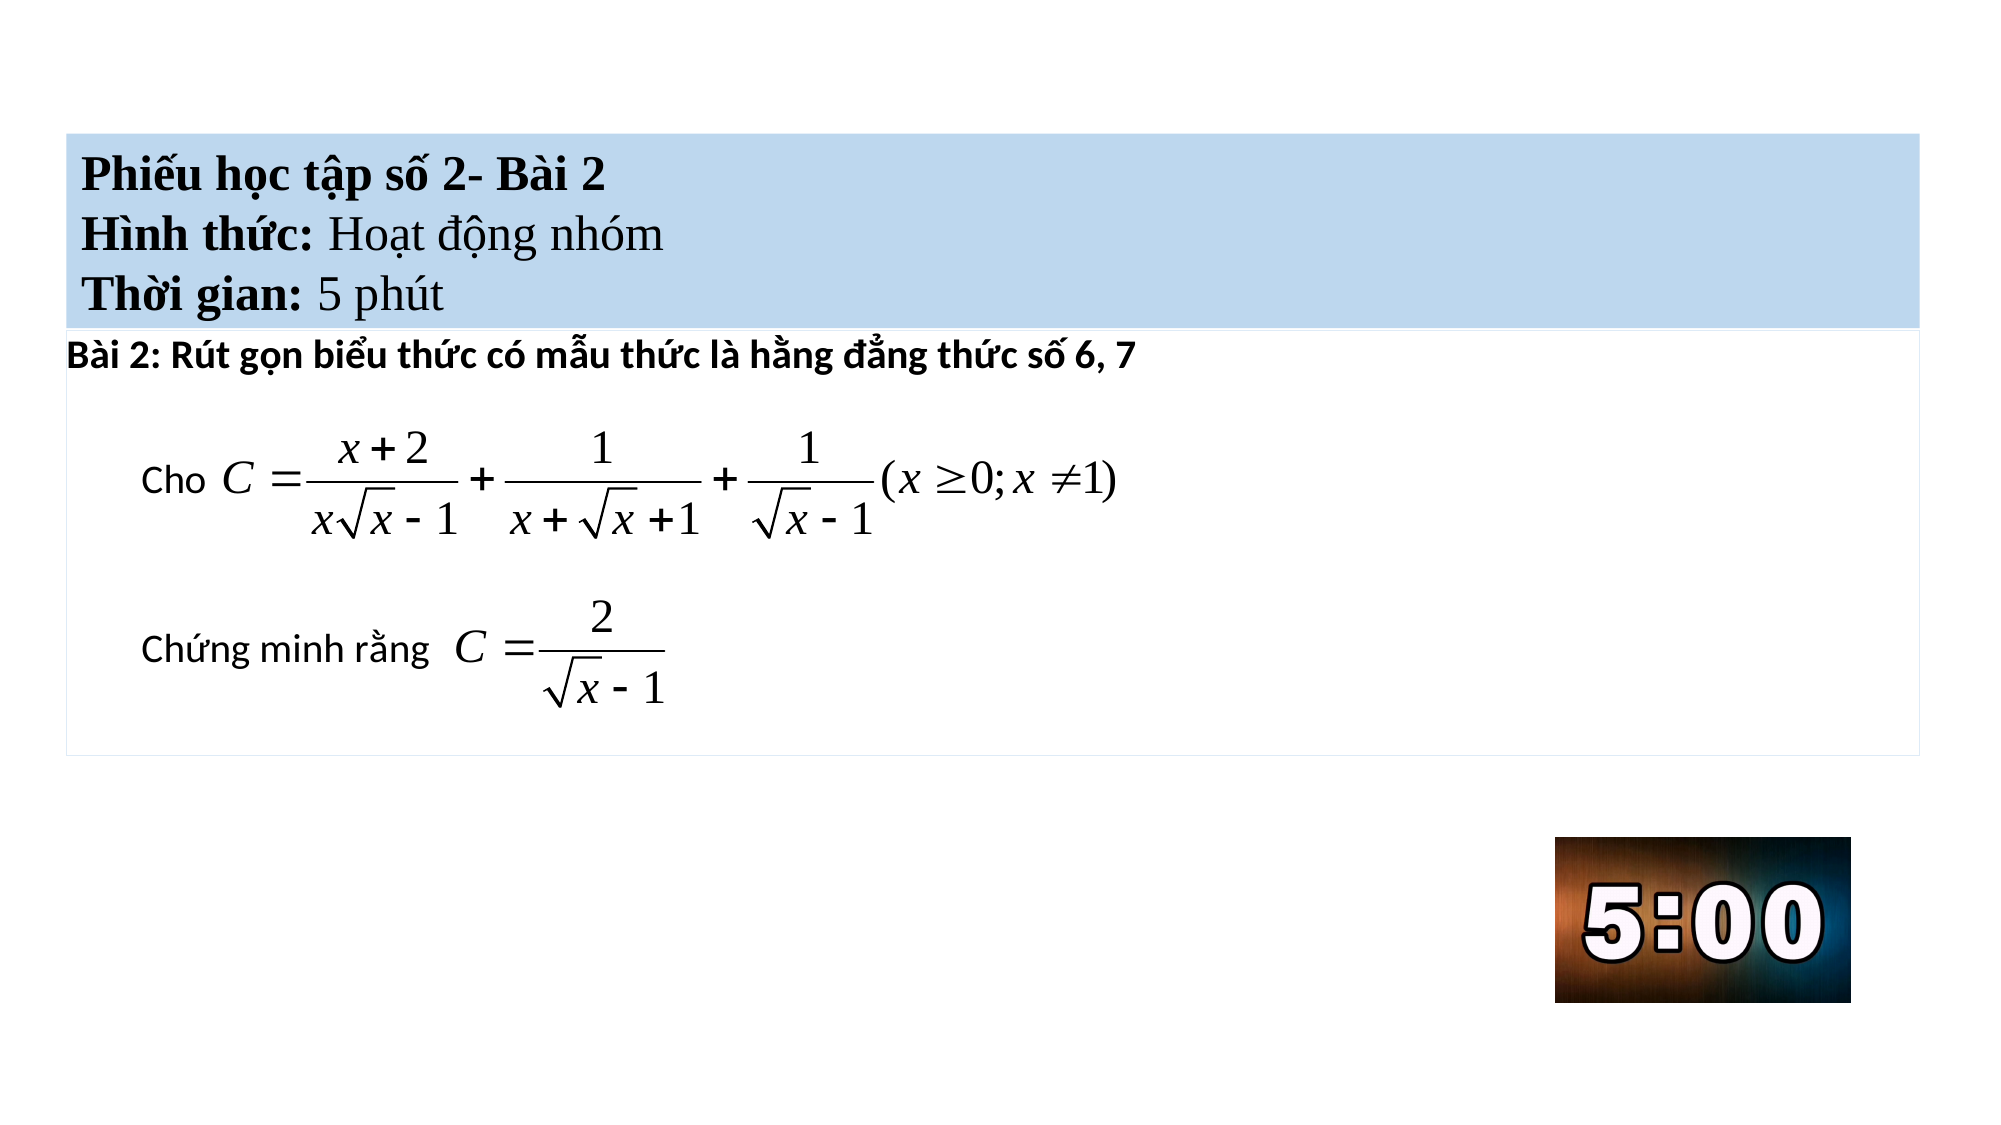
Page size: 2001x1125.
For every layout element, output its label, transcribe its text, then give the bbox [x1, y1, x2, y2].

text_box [1554, 836, 1851, 1004]
text_box Phiếu học tập số 2- Bài 2 Hình thức: Hoạt động nhóm Thời gian: 5 phút [66, 133, 1920, 329]
picture [66, 330, 1920, 756]
